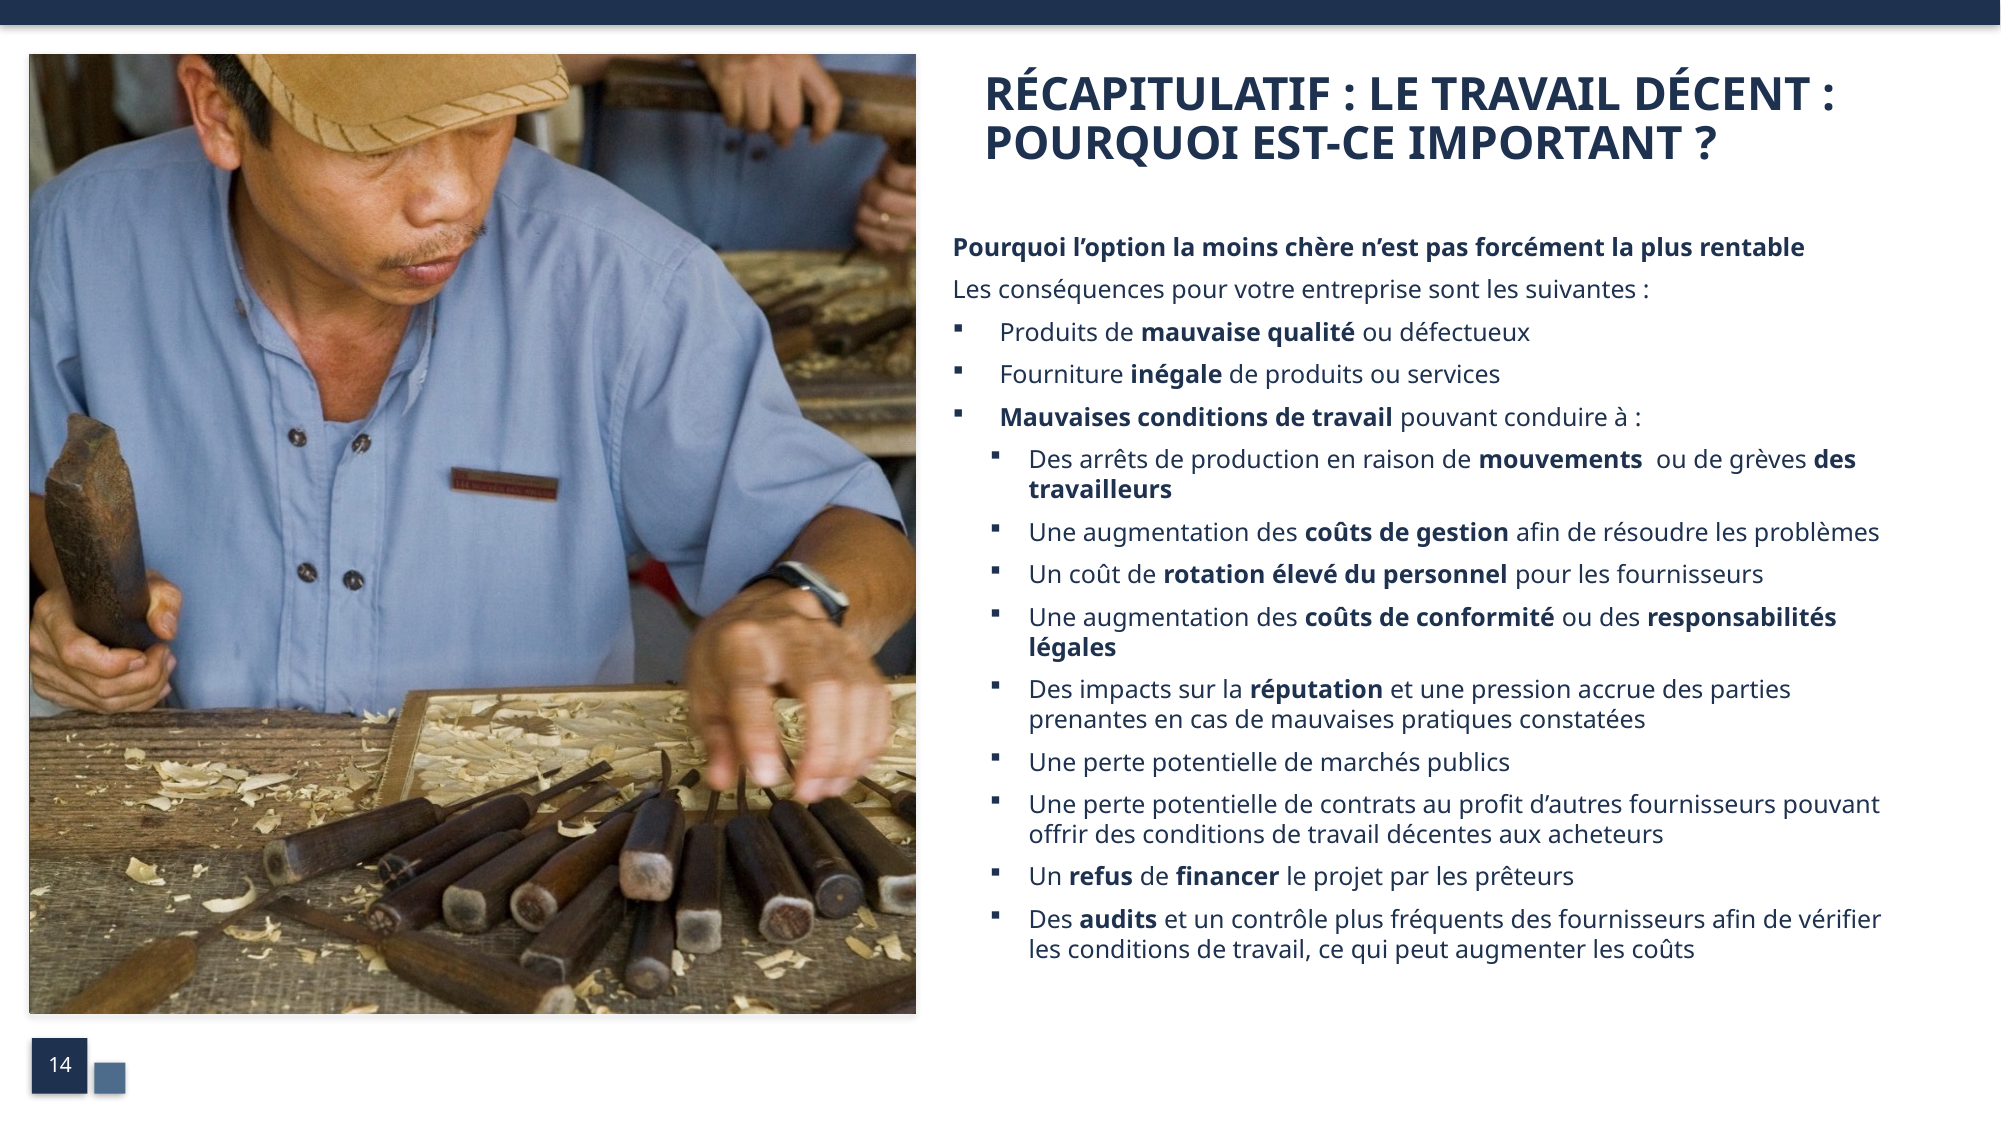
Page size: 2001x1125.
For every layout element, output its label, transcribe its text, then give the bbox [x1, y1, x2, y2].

text_box Pourquoi l’option la moins chère n’est pas forcément la plus rentable Les conséquences pour votre entreprise sont les suivantes : Produits de mauvaise qualité ou défectueux Fourniture inégale de produits ou services Mauvaises conditions de travail pouvant conduire à : Des arrêts de production en raison de mouvements ou de grèves des travailleurs Une augmentation des coûts de gestion afin de résoudre les problèmes Un coût de rotation élevé du personnel pour les fournisseurs Une augmentation des coûts de conformité ou des responsabilités légales Des impacts sur la réputation et une pression accrue des parties prenantes en cas de mauvaises pratiques constatées Une perte potentielle de marchés publics Une perte potentielle de contrats au profit d’autres fournisseurs pouvant offrir des conditions de travail décentes aux acheteurs Un refus de financer le projet par les prêteurs Des audits et un contrôle plus fréquents des fournisseurs afin de vérifier les conditions de travail, ce qui peut augmenter les coûts [937, 227, 1921, 957]
slide_number 14 [10, 1048, 110, 1084]
picture [29, 54, 916, 1015]
title RÉCAPITULATIF : LE TRAVAIL DÉCENT : POURQUOI EST-CE IMPORTANT ? [969, 63, 1882, 202]
